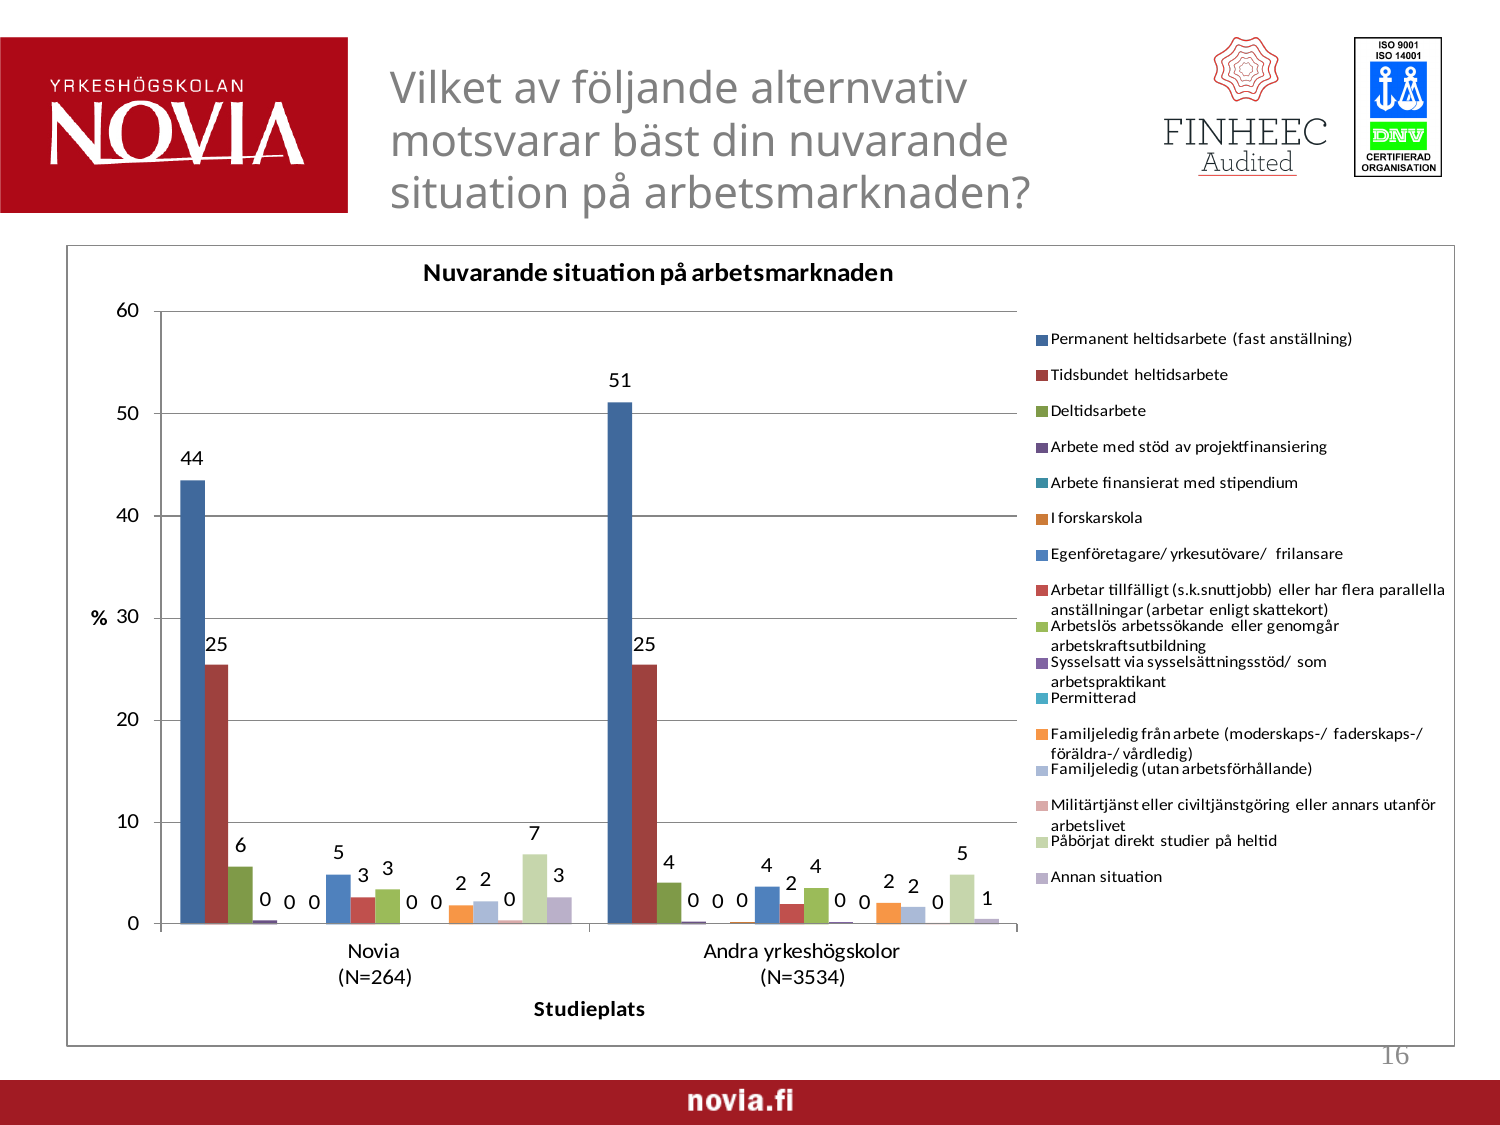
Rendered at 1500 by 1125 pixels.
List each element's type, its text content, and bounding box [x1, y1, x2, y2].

picture [0, 37, 348, 213]
picture [64, 243, 1456, 1047]
title Vilket av följande alternvativ motsvarar bäst din nuvarande situation på arbetsmarknaden? [375, 24, 1425, 225]
picture [0, 1080, 1500, 1125]
slide_number 16 [1074, 1056, 1425, 1084]
picture [1425, 37, 1442, 177]
